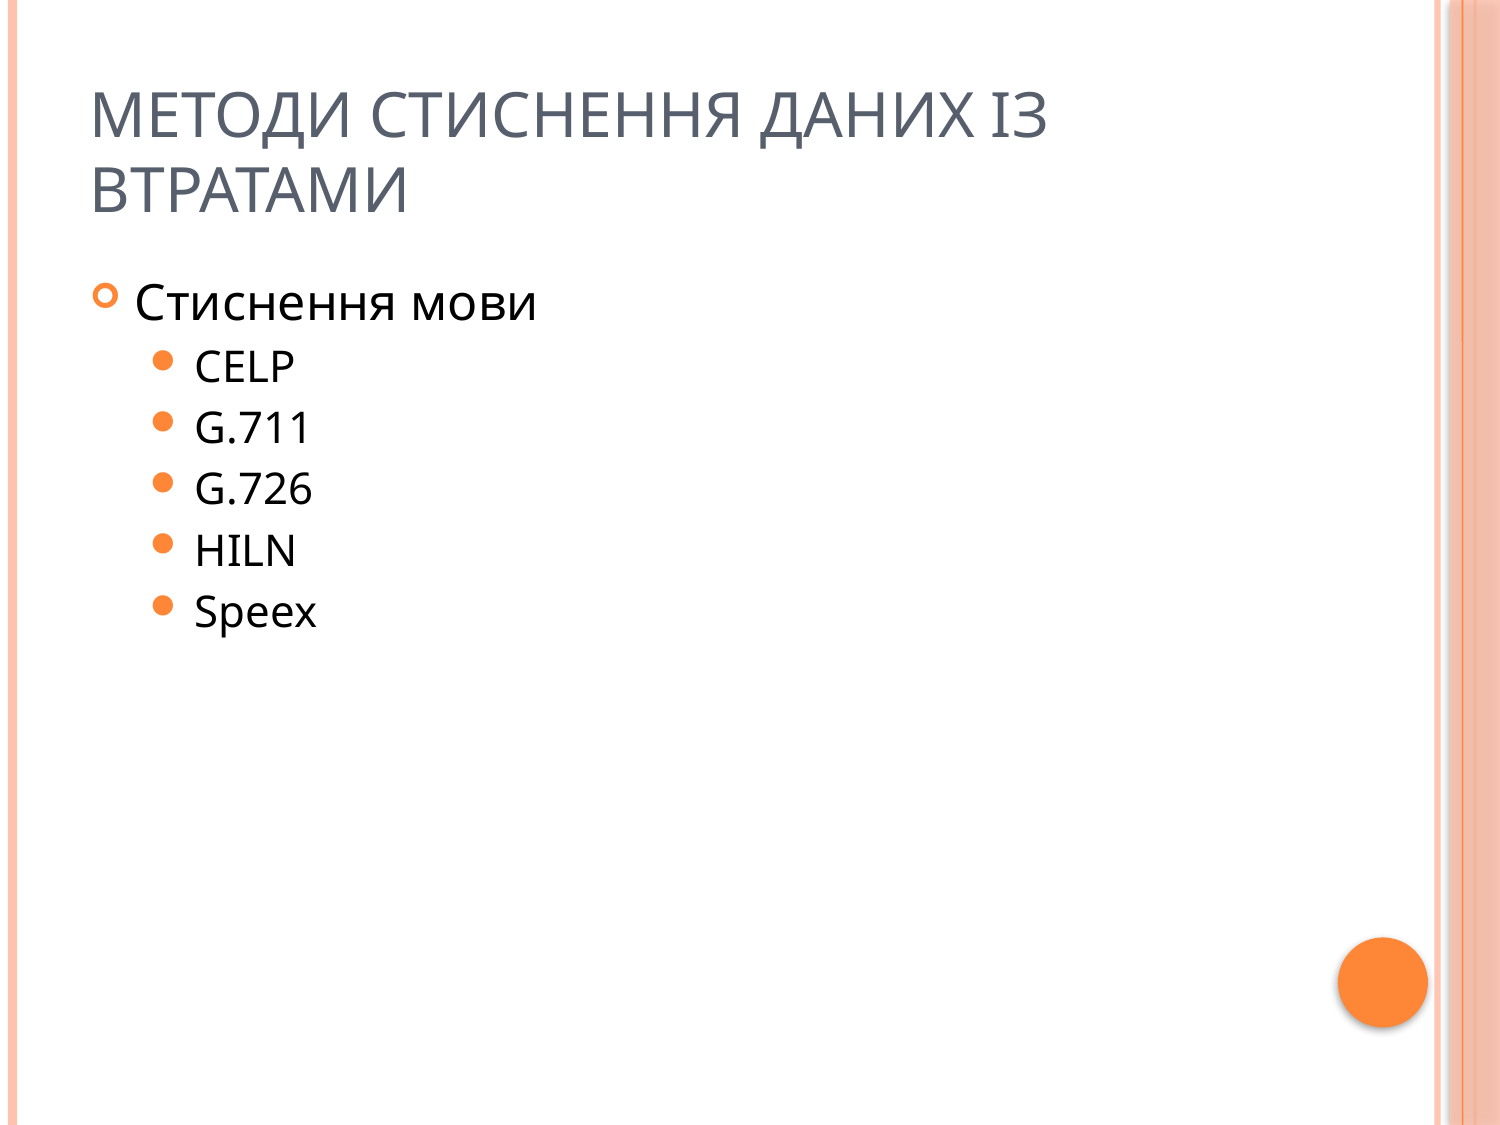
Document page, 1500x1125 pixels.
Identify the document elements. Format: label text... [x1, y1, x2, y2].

list Стиснення мови CELP G.711 G.726 HILN Speex [75, 262, 1300, 1062]
title Методи стиснення даних із втратами [75, 45, 1300, 233]
